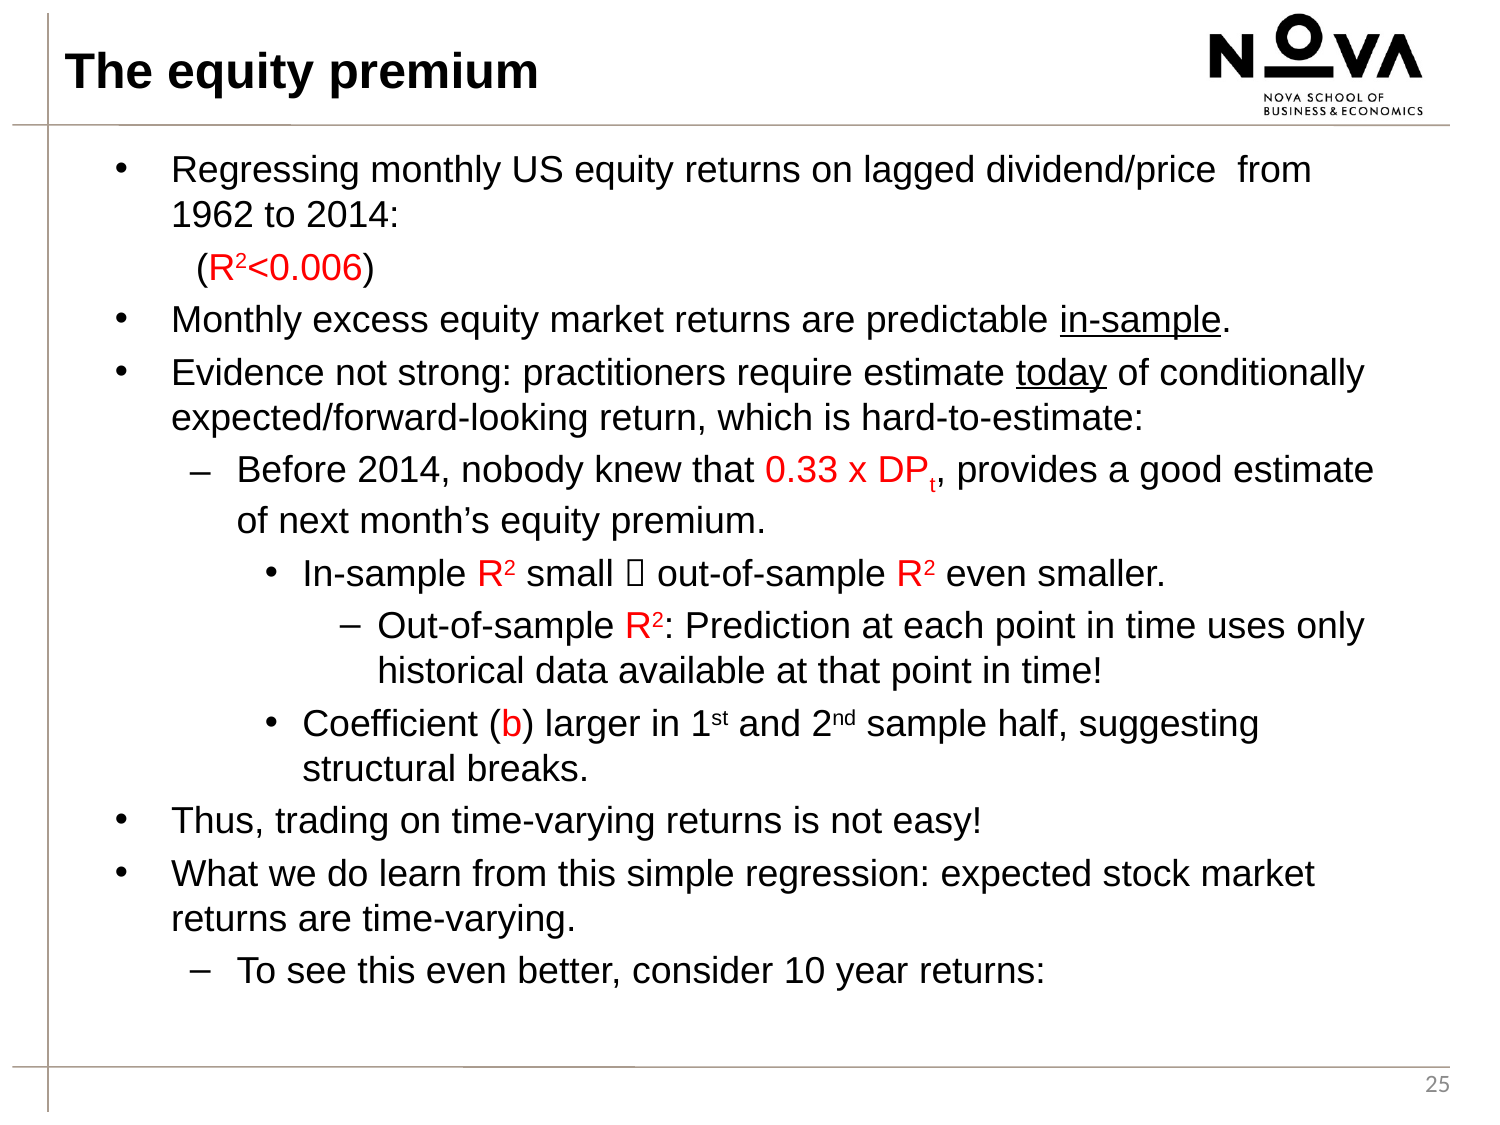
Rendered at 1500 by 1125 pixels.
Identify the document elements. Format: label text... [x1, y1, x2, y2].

text_box The equity premium [49, 31, 1269, 107]
picture [1165, 5, 1466, 123]
slide_number 25 [1115, 1062, 1466, 1103]
